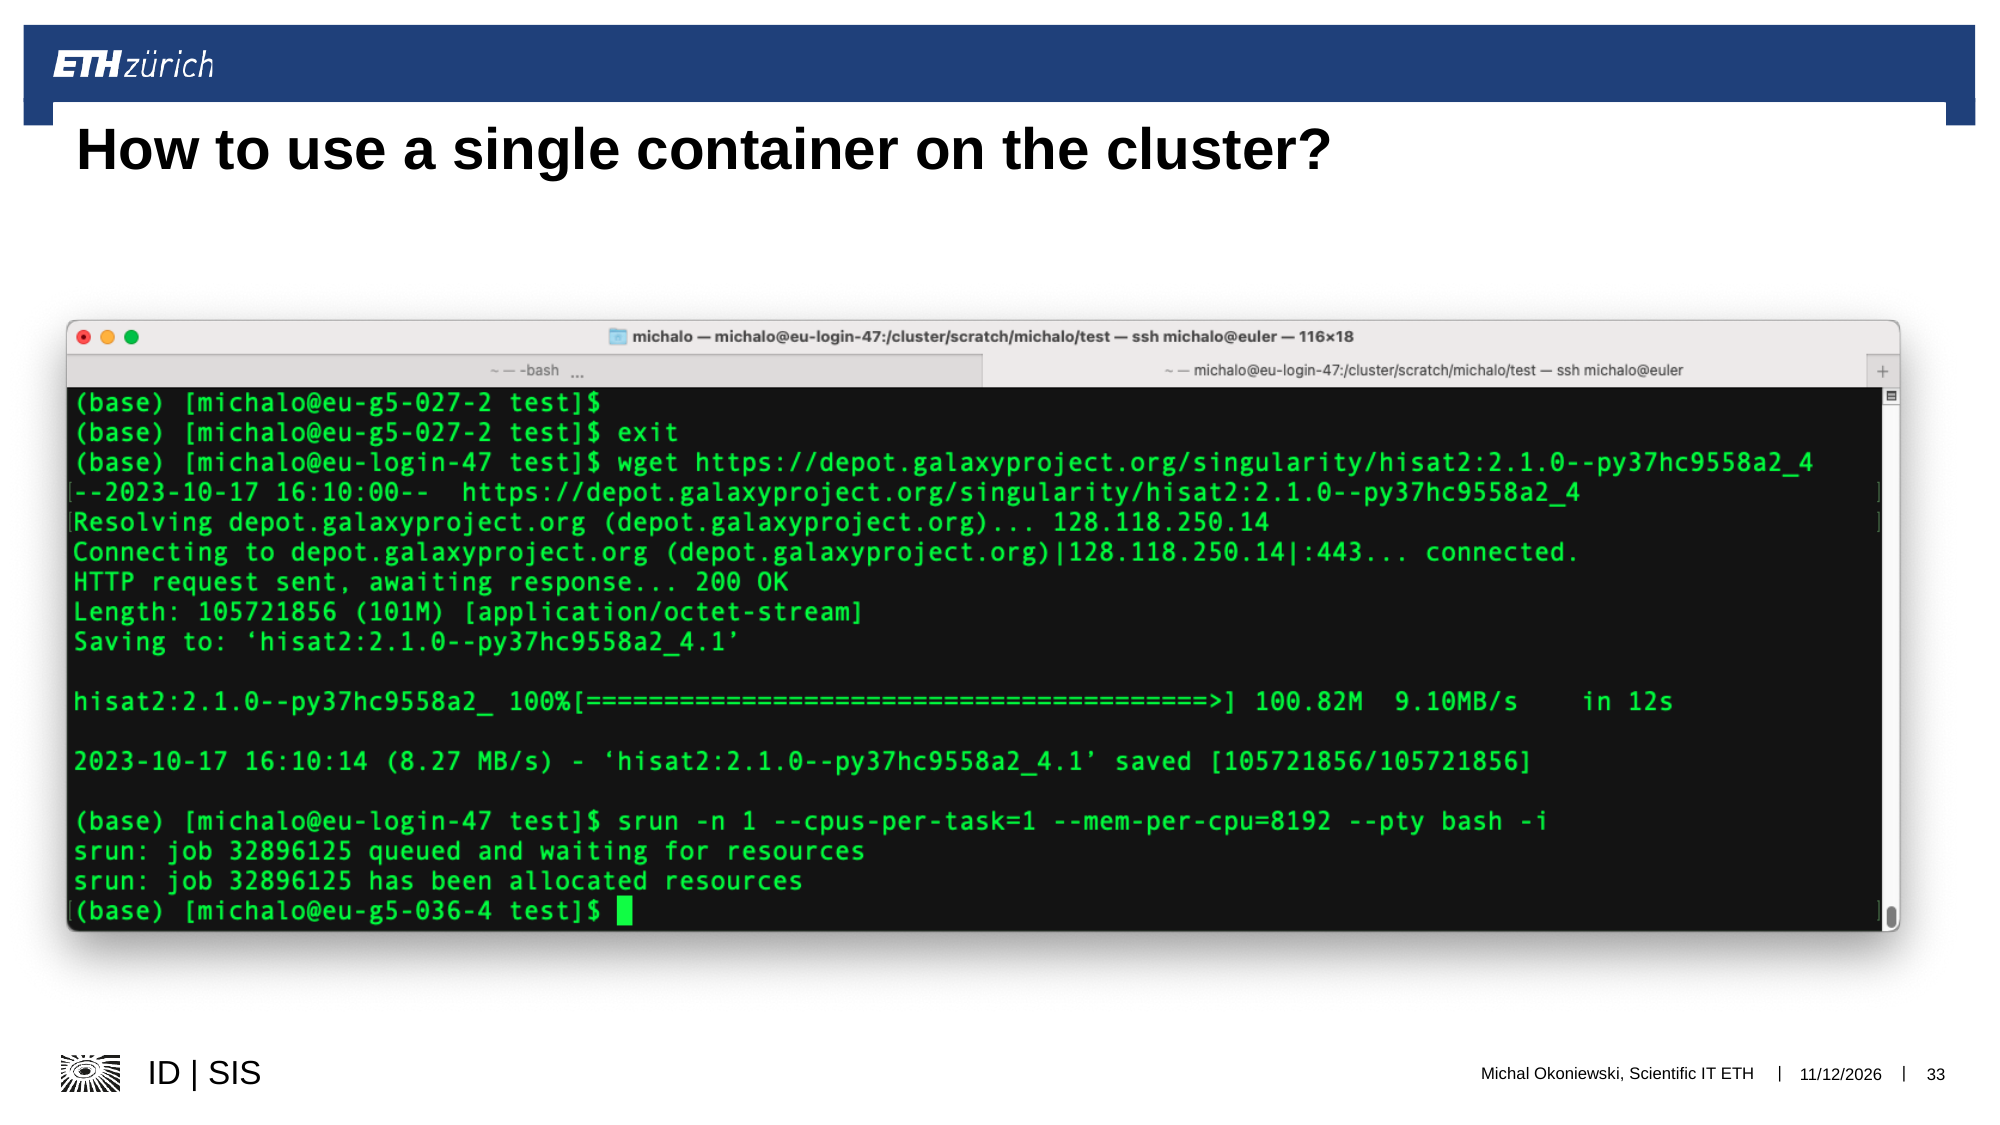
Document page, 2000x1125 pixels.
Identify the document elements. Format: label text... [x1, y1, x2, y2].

picture [61, 1055, 120, 1092]
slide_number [1790, 1034, 1892, 1112]
picture [0, 274, 1967, 1021]
title How to use a single container on the cluster? [53, 102, 1946, 262]
footer Michal Okoniewski, Scientific IT ETH [999, 1034, 1760, 1111]
slide_number 33 [1906, 1034, 1966, 1112]
